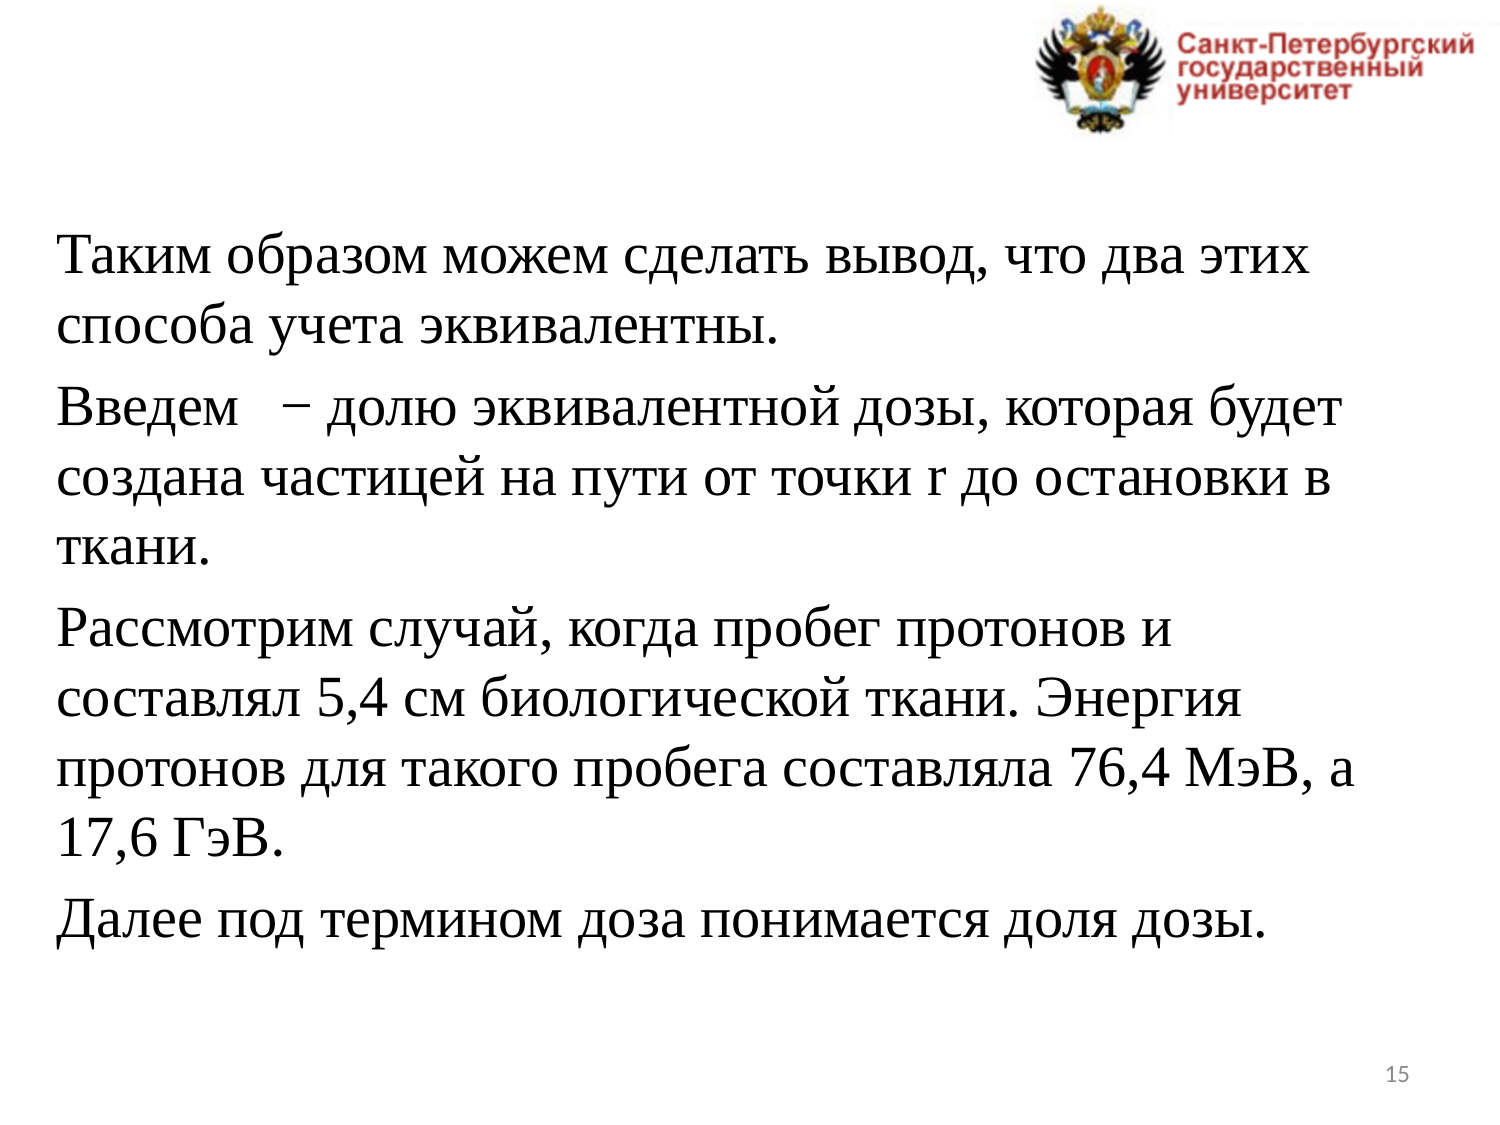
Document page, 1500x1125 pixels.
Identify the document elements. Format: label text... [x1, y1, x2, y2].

picture [1035, 3, 1500, 139]
slide_number 15 [1074, 1042, 1425, 1103]
